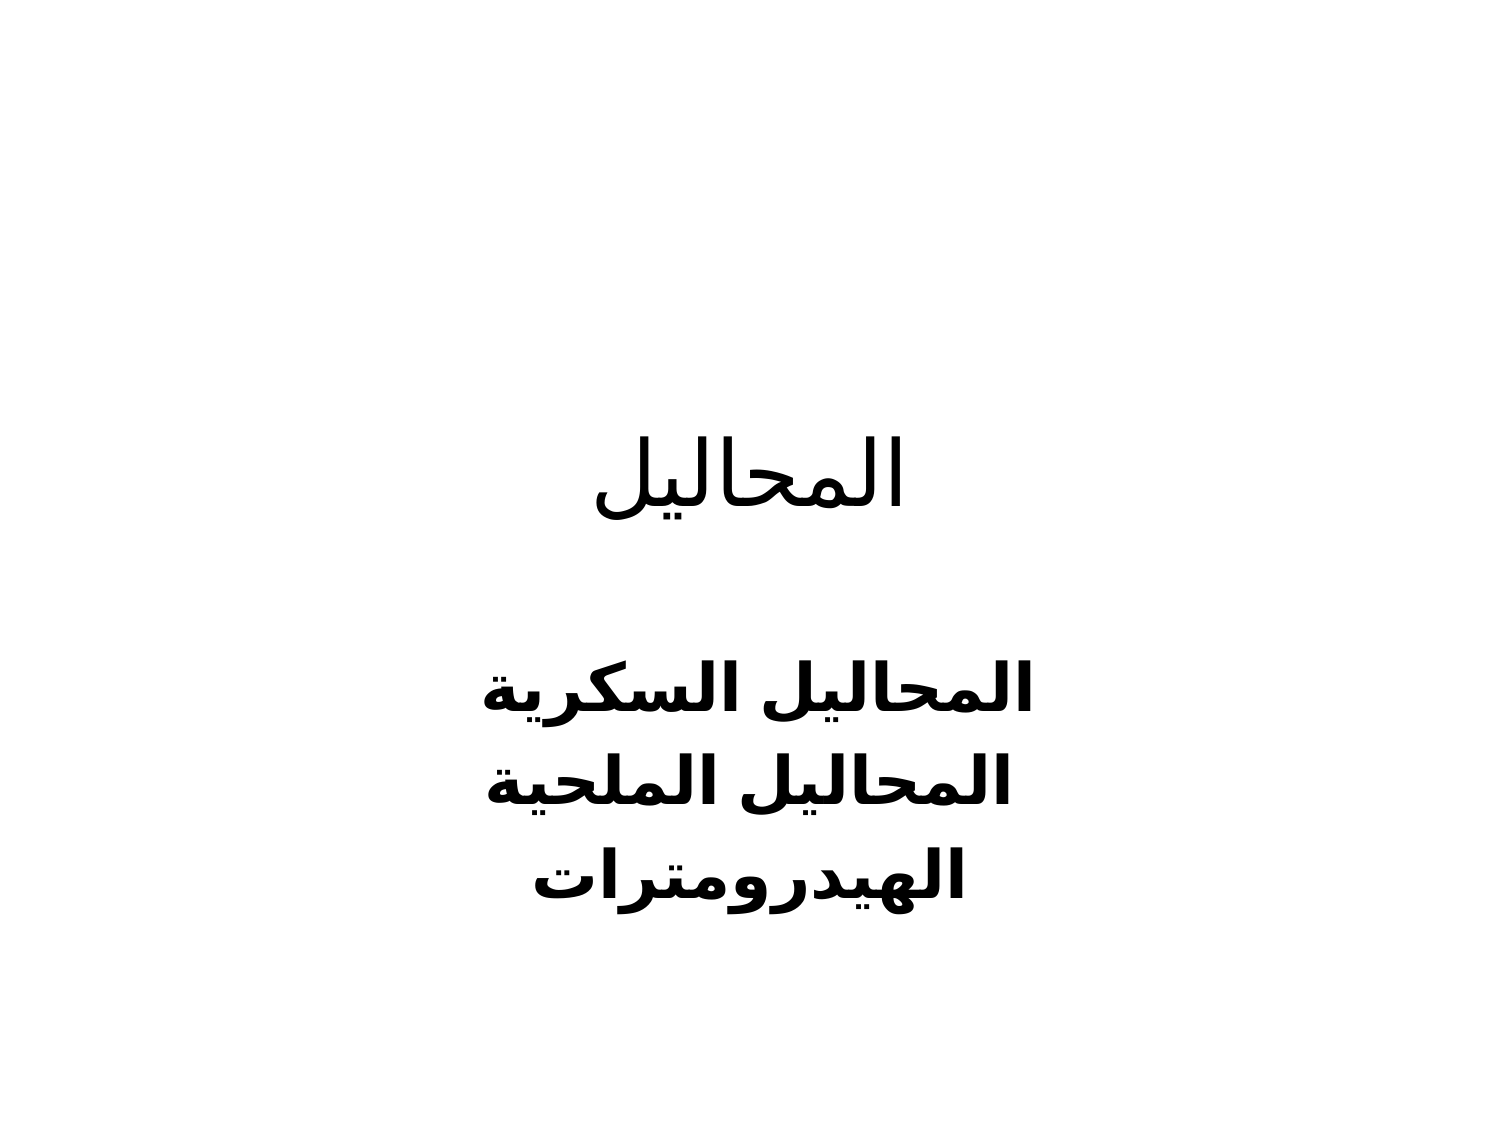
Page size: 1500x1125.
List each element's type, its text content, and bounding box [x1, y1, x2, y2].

subtitle المحاليل السكرية المحاليل الملحية الهيدرومترات [225, 637, 1275, 925]
title المحاليل [112, 349, 1388, 591]
